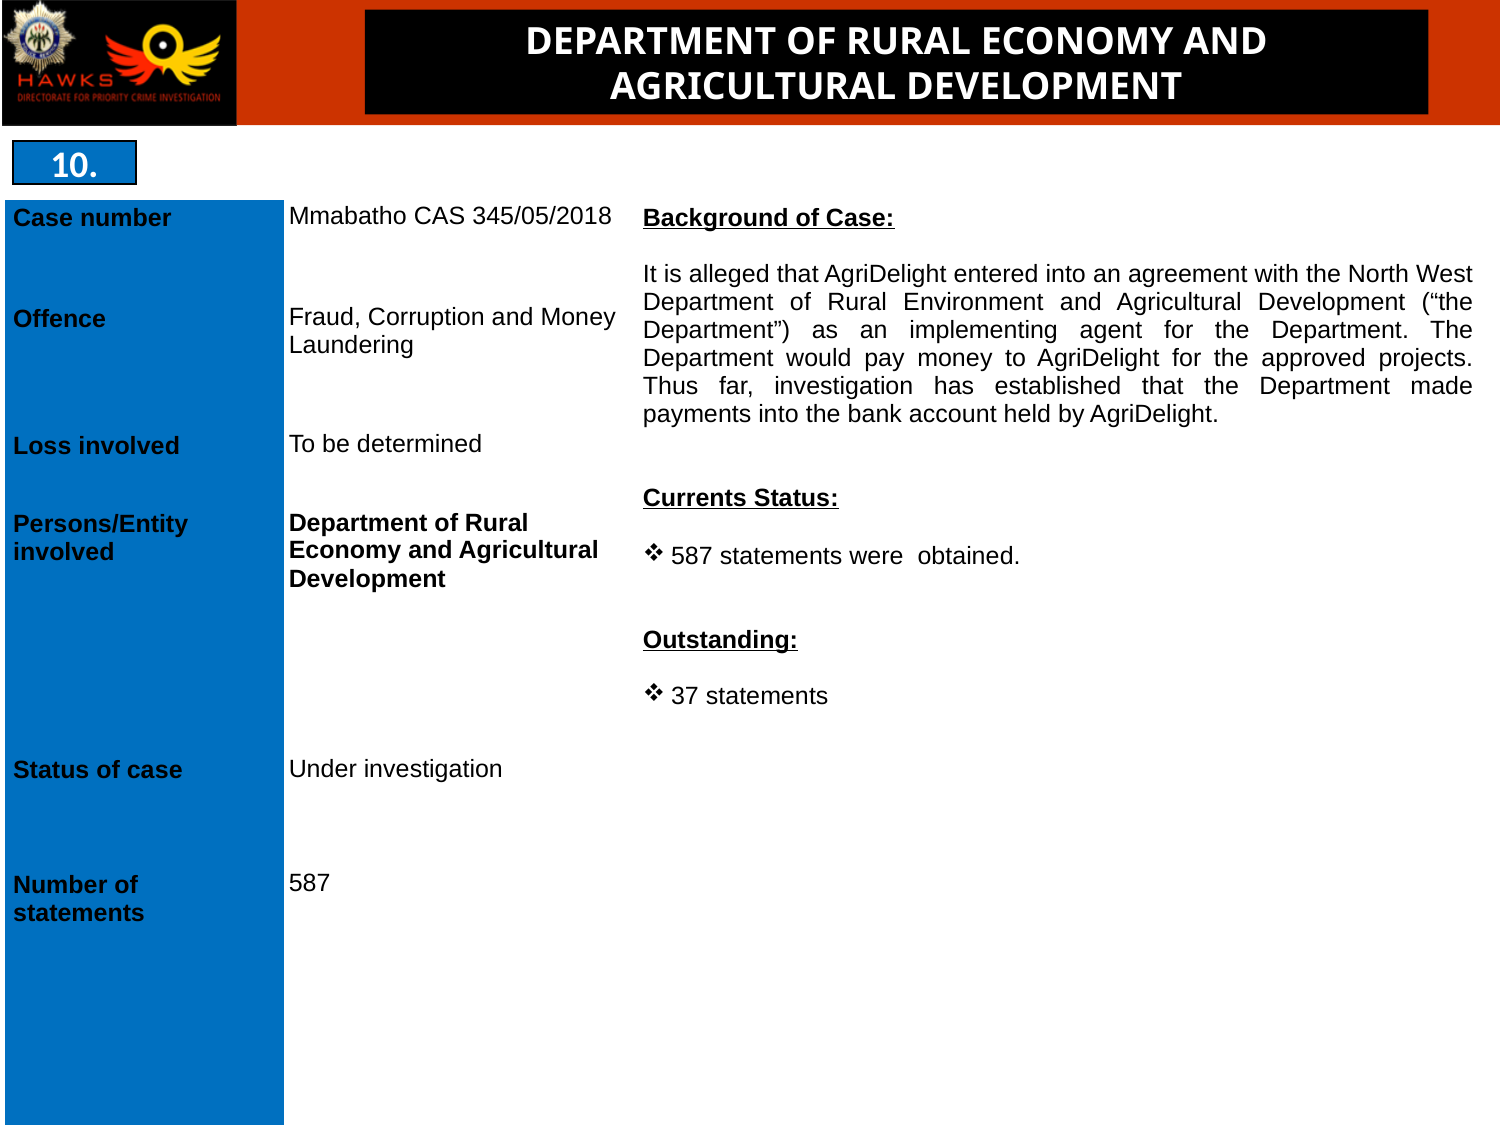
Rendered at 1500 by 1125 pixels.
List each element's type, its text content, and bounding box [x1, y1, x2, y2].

text_box [237, 0, 1500, 126]
table_cell Status of case [5, 752, 284, 866]
table_cell Number of statements [5, 866, 284, 1125]
table_cell To be determined [284, 427, 634, 506]
table_cell Fraud, Corruption and Money Laundering [284, 301, 634, 427]
table_header Case number [5, 200, 284, 301]
table_header Background of Case: It is alleged that AgriDelight entered into an agreement with the North West Department of Rural Environment and Agricultural Development (“the Department”) as an implementing agent for the Department. The Department would pay money to AgriDelight for the approved projects. Thus far, investigation has established that the Department made payments into the bank account held by AgriDelight. Currents Status: 587 statements were obtained. Outstanding: 37 statements [634, 200, 1483, 1125]
text_box 10. [12, 140, 137, 185]
table_cell Persons/Entity involved [5, 506, 284, 752]
table_cell Offence [5, 301, 284, 427]
picture [0, 0, 237, 126]
table_cell 587 [284, 866, 634, 1125]
text_box DEPARTMENT OF RURAL ECONOMY AND AGRICULTURAL DEVELOPMENT [364, 9, 1429, 115]
table_cell Department of Rural Economy and Agricultural Development [284, 506, 634, 752]
table_header Mmabatho CAS 345/05/2018 [284, 200, 634, 301]
table_cell Loss involved [5, 427, 284, 506]
table_cell Under investigation [284, 752, 634, 866]
